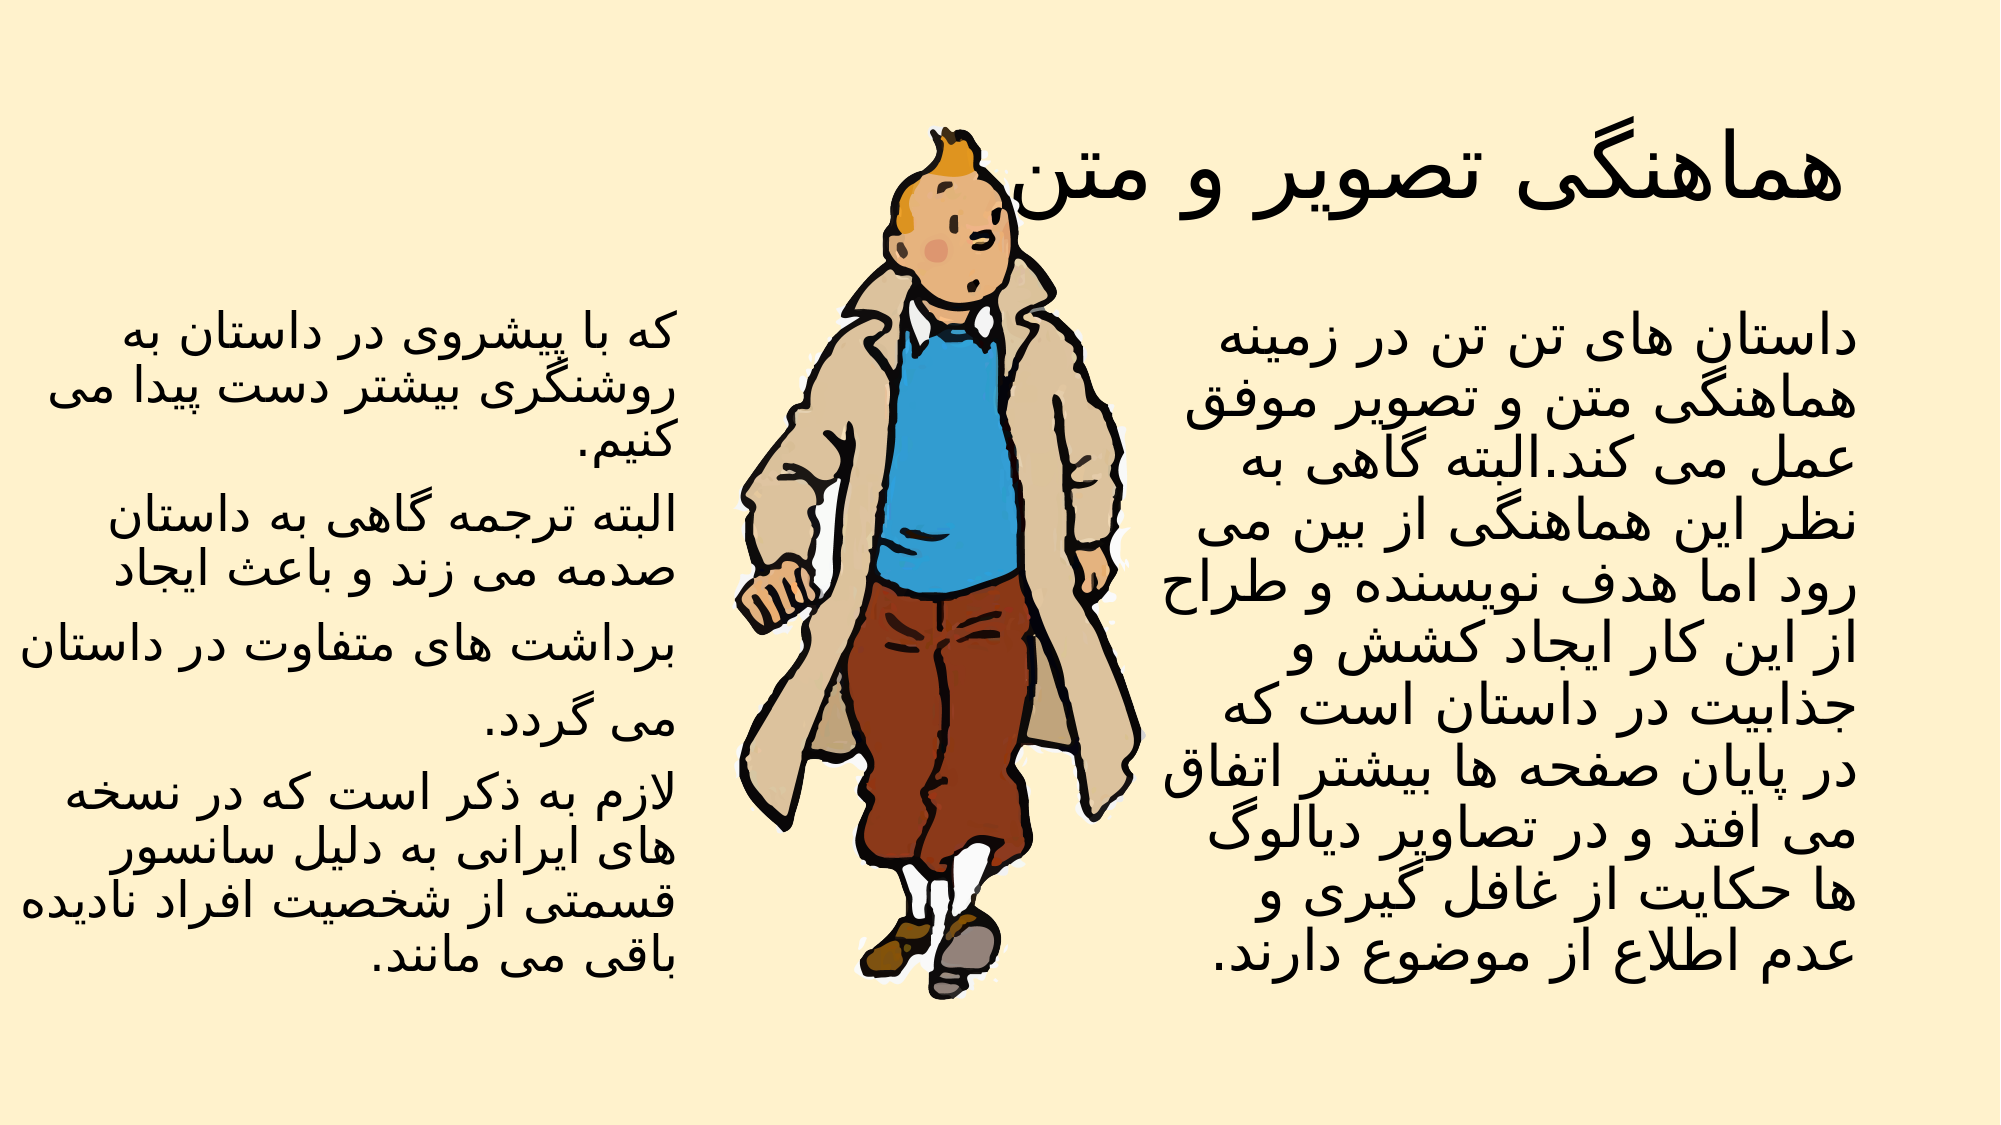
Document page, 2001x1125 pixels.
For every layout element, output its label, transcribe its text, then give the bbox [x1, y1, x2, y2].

text_box که با پیشروی در داستان به روشنگری بیشتر دست پیدا می کنیم. البته ترجمه گاهی به داستان صدمه می زند و باعث ایجاد برداشت های متفاوت در داستان می گردد. لازم به ذکر است که در نسخه های ایرانی به دلیل سانسور قسمتی از شخصیت افراد نادیده باقی می مانند. [0, 297, 694, 1081]
title هماهنگی تصویر و متن [95, 59, 1863, 278]
list داستان های تن تن در زمینه هماهنگی متن و تصویر موفق عمل می کند.البته گاهی به نظر این هماهنگی از بین می رود اما هدف نویسنده و طراح از این کار ایجاد کشش و جذابیت در داستان است که در پایان صفحه ها بیشتر اتفاق می افتد و در تصاویر دیالوگ ها حکایت از غافل گیری و عدم اطلاع از موضوع دارند. [1145, 298, 1874, 1012]
picture [732, 125, 1146, 1000]
